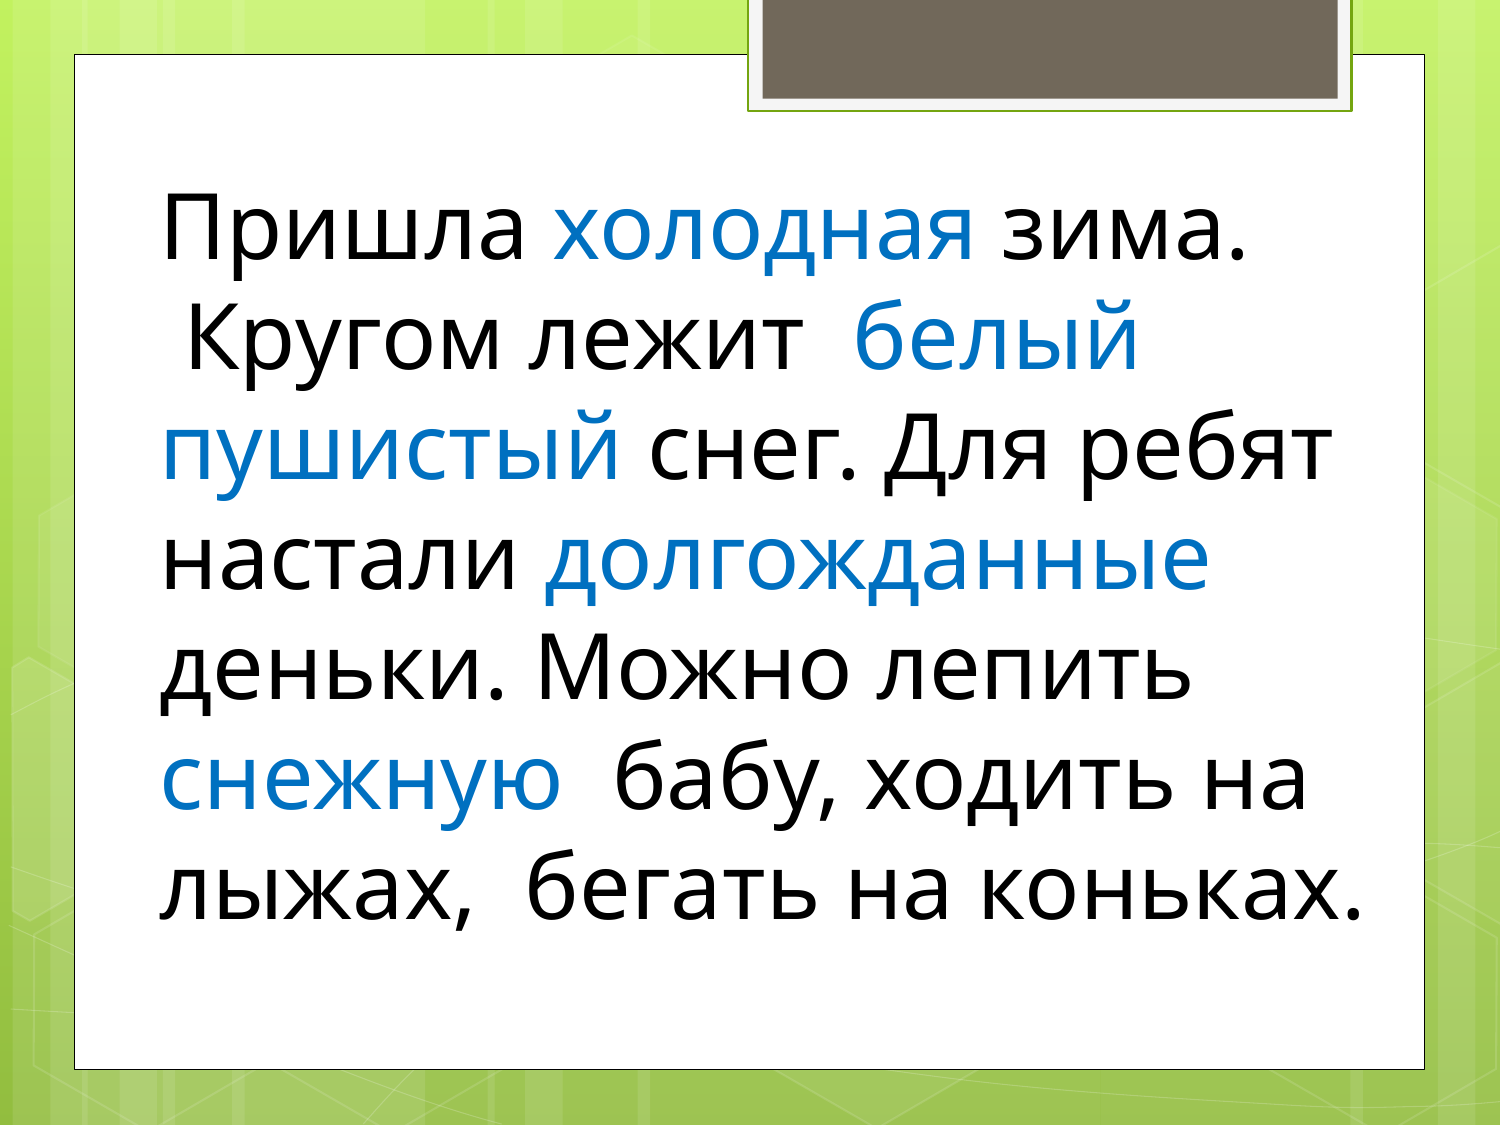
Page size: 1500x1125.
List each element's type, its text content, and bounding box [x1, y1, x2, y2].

text_box Пришла холодная зима. Кругом лежит белый пушистый снег. Для ребят настали долгожданные деньки. Можно лепить снежную бабу, ходить на лыжах, бегать на коньках. [144, 160, 1397, 946]
